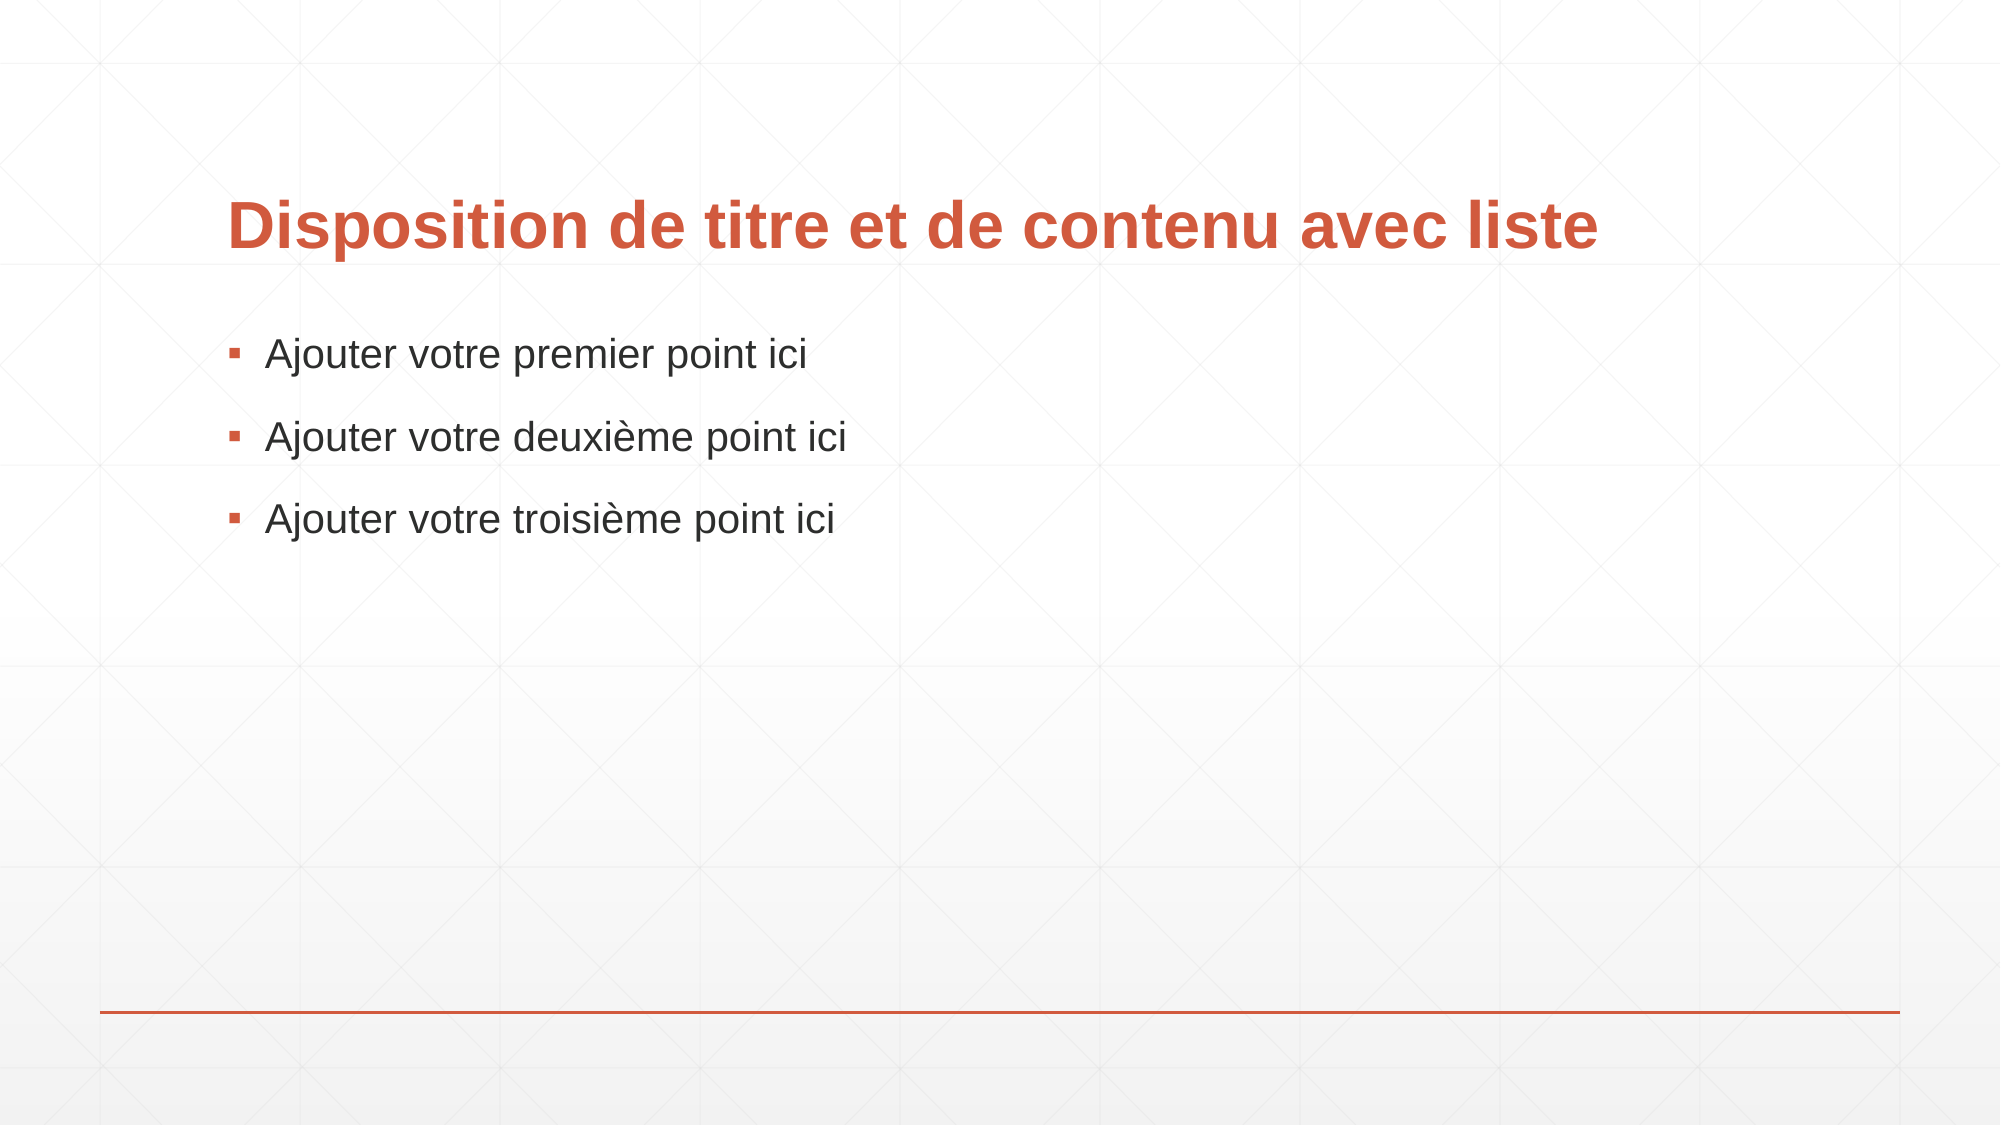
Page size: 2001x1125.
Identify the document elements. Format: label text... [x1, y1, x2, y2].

list Ajouter votre premier point ici Ajouter votre deuxième point ici Ajouter votre troisième point ici [212, 324, 1788, 950]
title Disposition de titre et de contenu avec liste [212, 82, 1788, 271]
